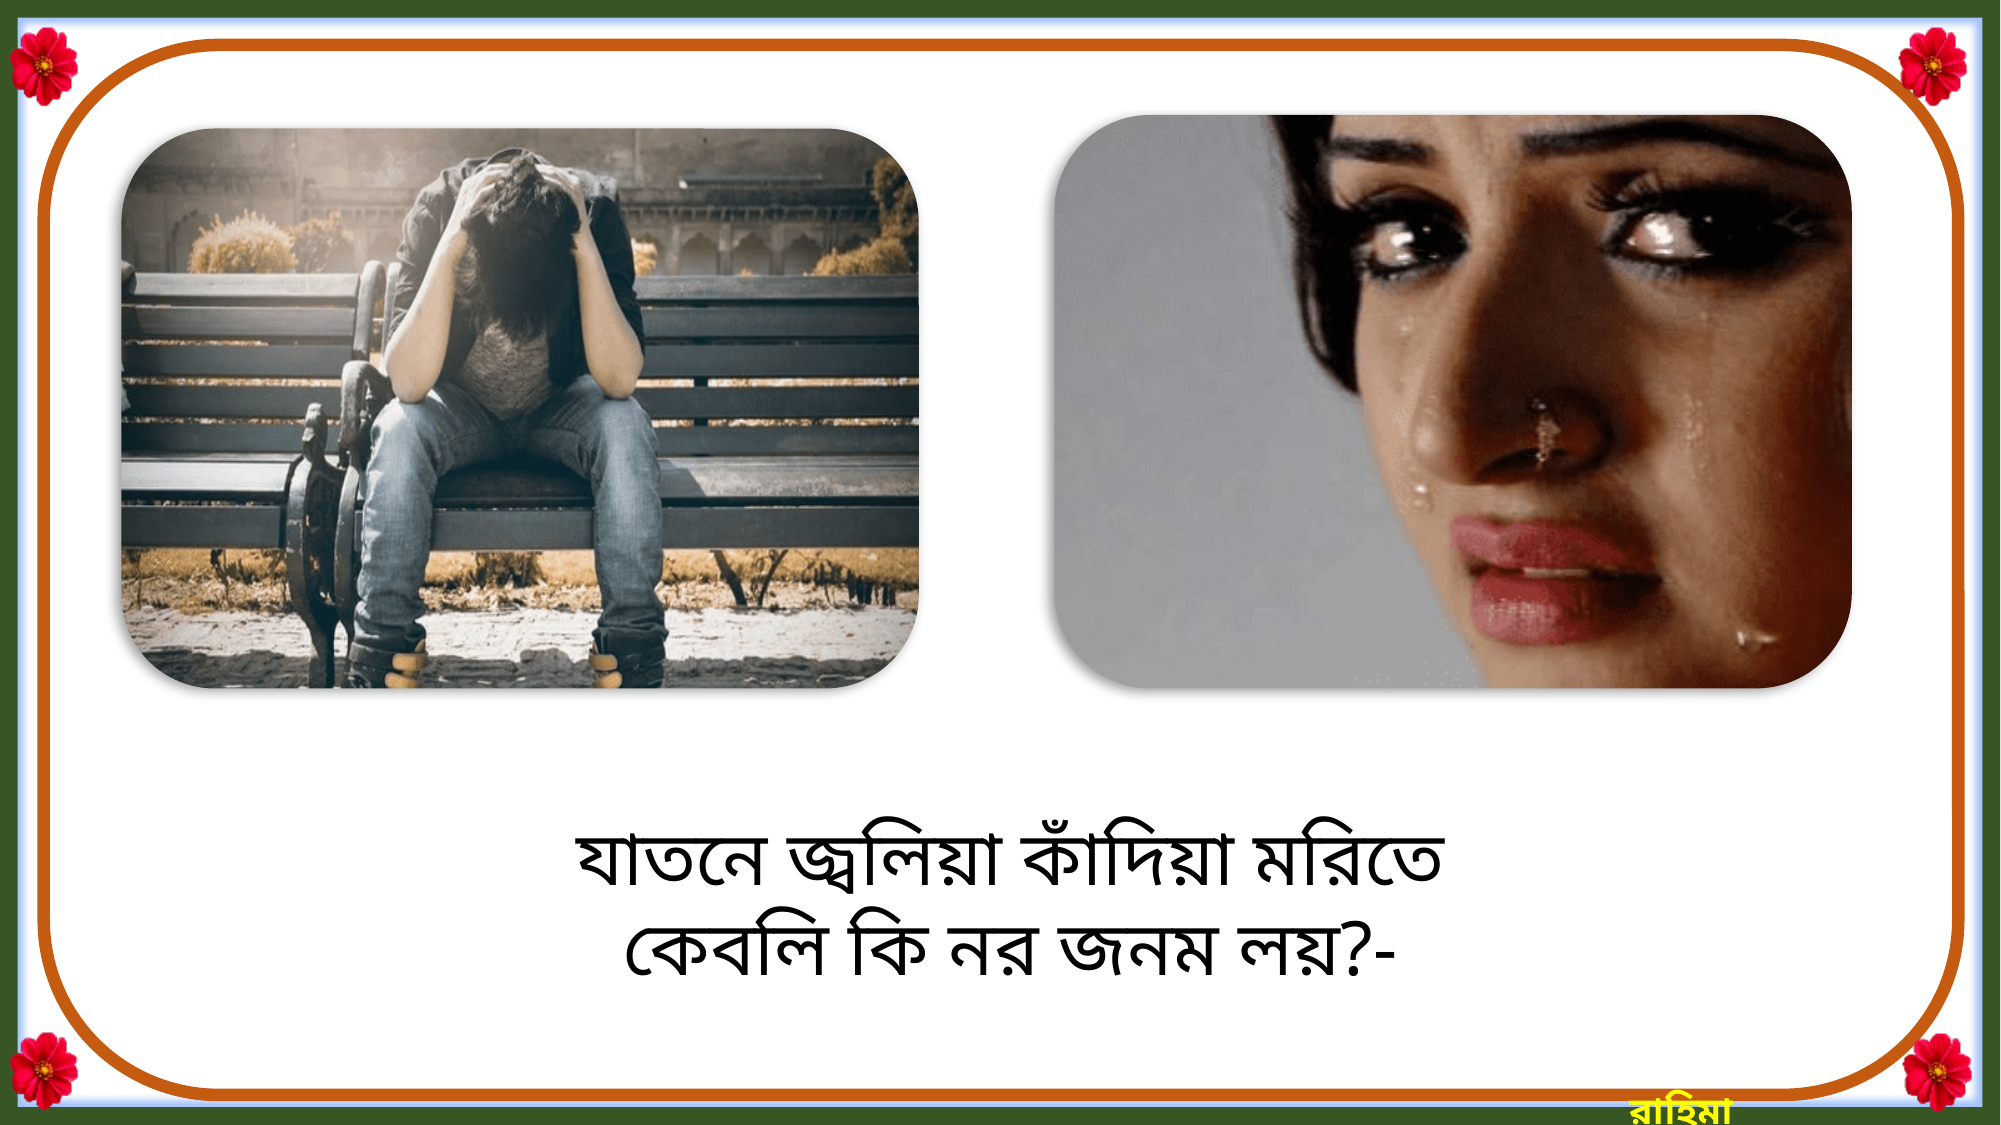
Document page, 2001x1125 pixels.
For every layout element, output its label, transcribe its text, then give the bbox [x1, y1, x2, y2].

picture [1891, 23, 1975, 111]
picture [121, 128, 919, 689]
picture [1895, 1029, 1980, 1117]
picture [1054, 114, 1852, 689]
text_box যাতনে জ্বলিয়া কাঁদিয়া মরিতে কেবলি কি নর জনম লয়?- [510, 803, 1511, 999]
picture [2, 23, 86, 111]
picture [2, 1028, 86, 1115]
